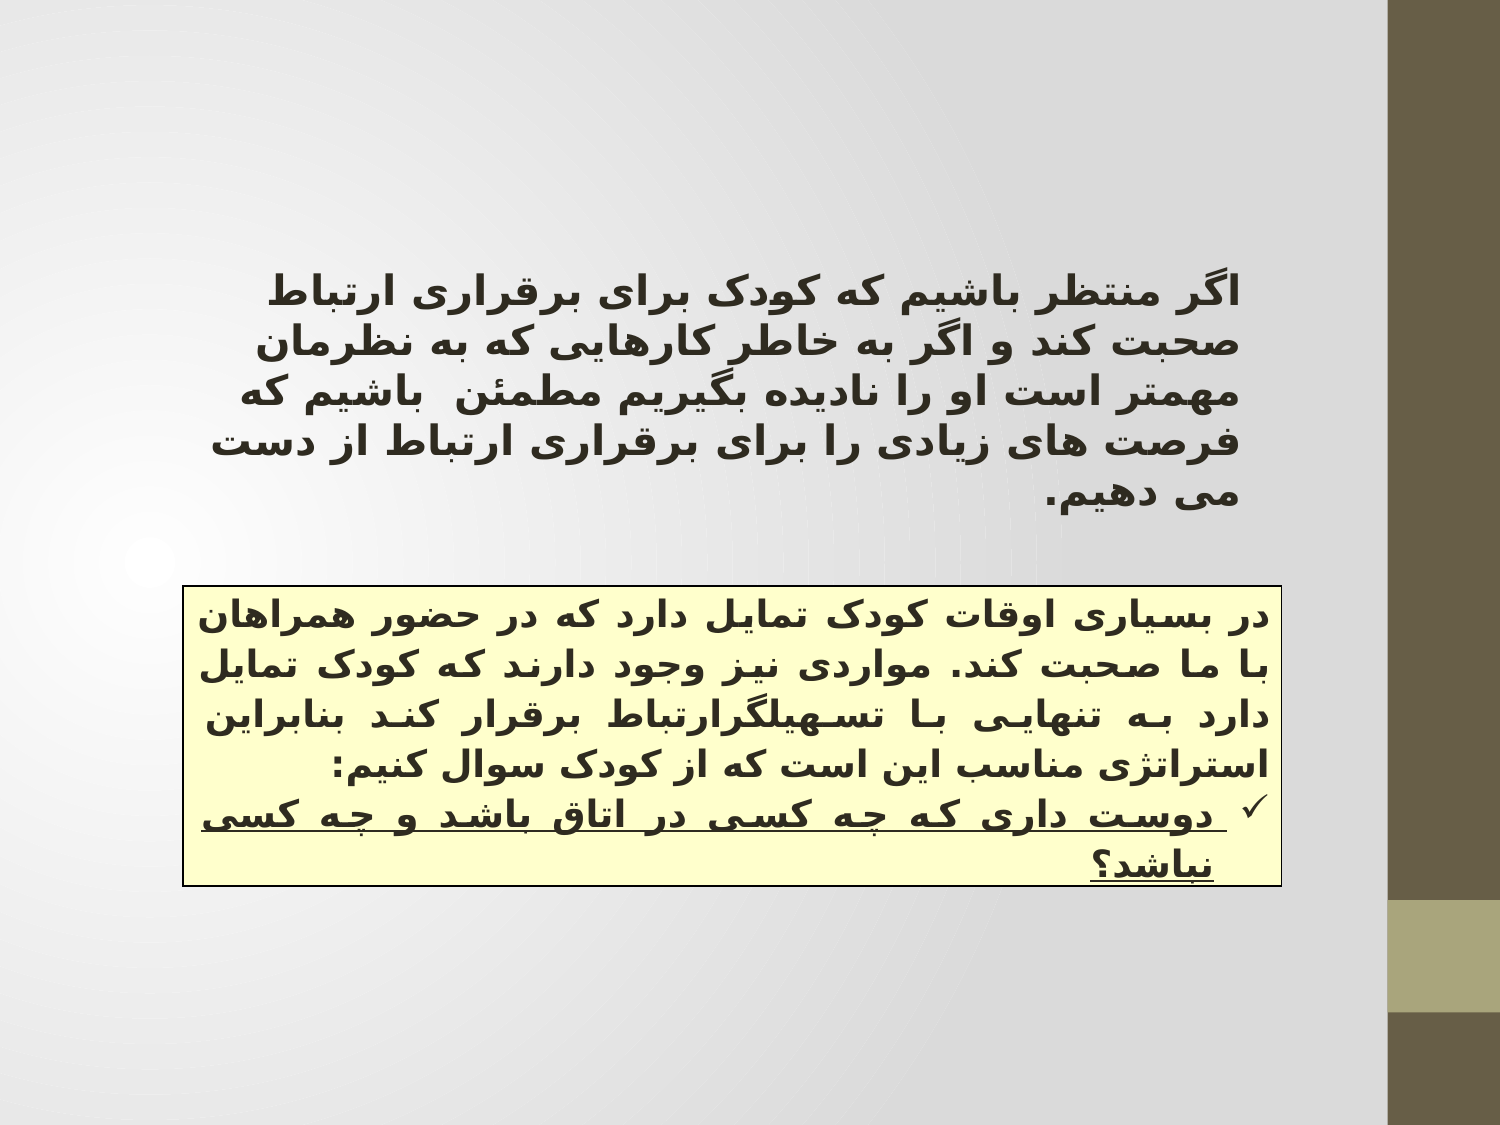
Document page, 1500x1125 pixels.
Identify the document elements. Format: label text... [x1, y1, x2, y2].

table_header در بسیاری اوقات کودک تمایل دارد که در حضور همراهان با ما صحبت کند. مواردی نیز وجود دارند که کودک تمایل دارد به تنهایی با تسهیلگرارتباط برقرار کند بنابراین استراتژی مناسب این است که از کودک سوال کنیم: دوست داری که چه کسی در اتاق باشد و چه کسی نباشد؟ [184, 587, 1281, 885]
text_box اگر منتظر باشیم که کودک برای برقراری ارتباط صحبت کند و اگر به خاطر کارهایی که به نظرمان مهمتر است او را نادیده بگیریم مطمئن باشیم که فرصت های زیادی را برای برقراری ارتباط از دست می دهیم. [152, 256, 1257, 572]
